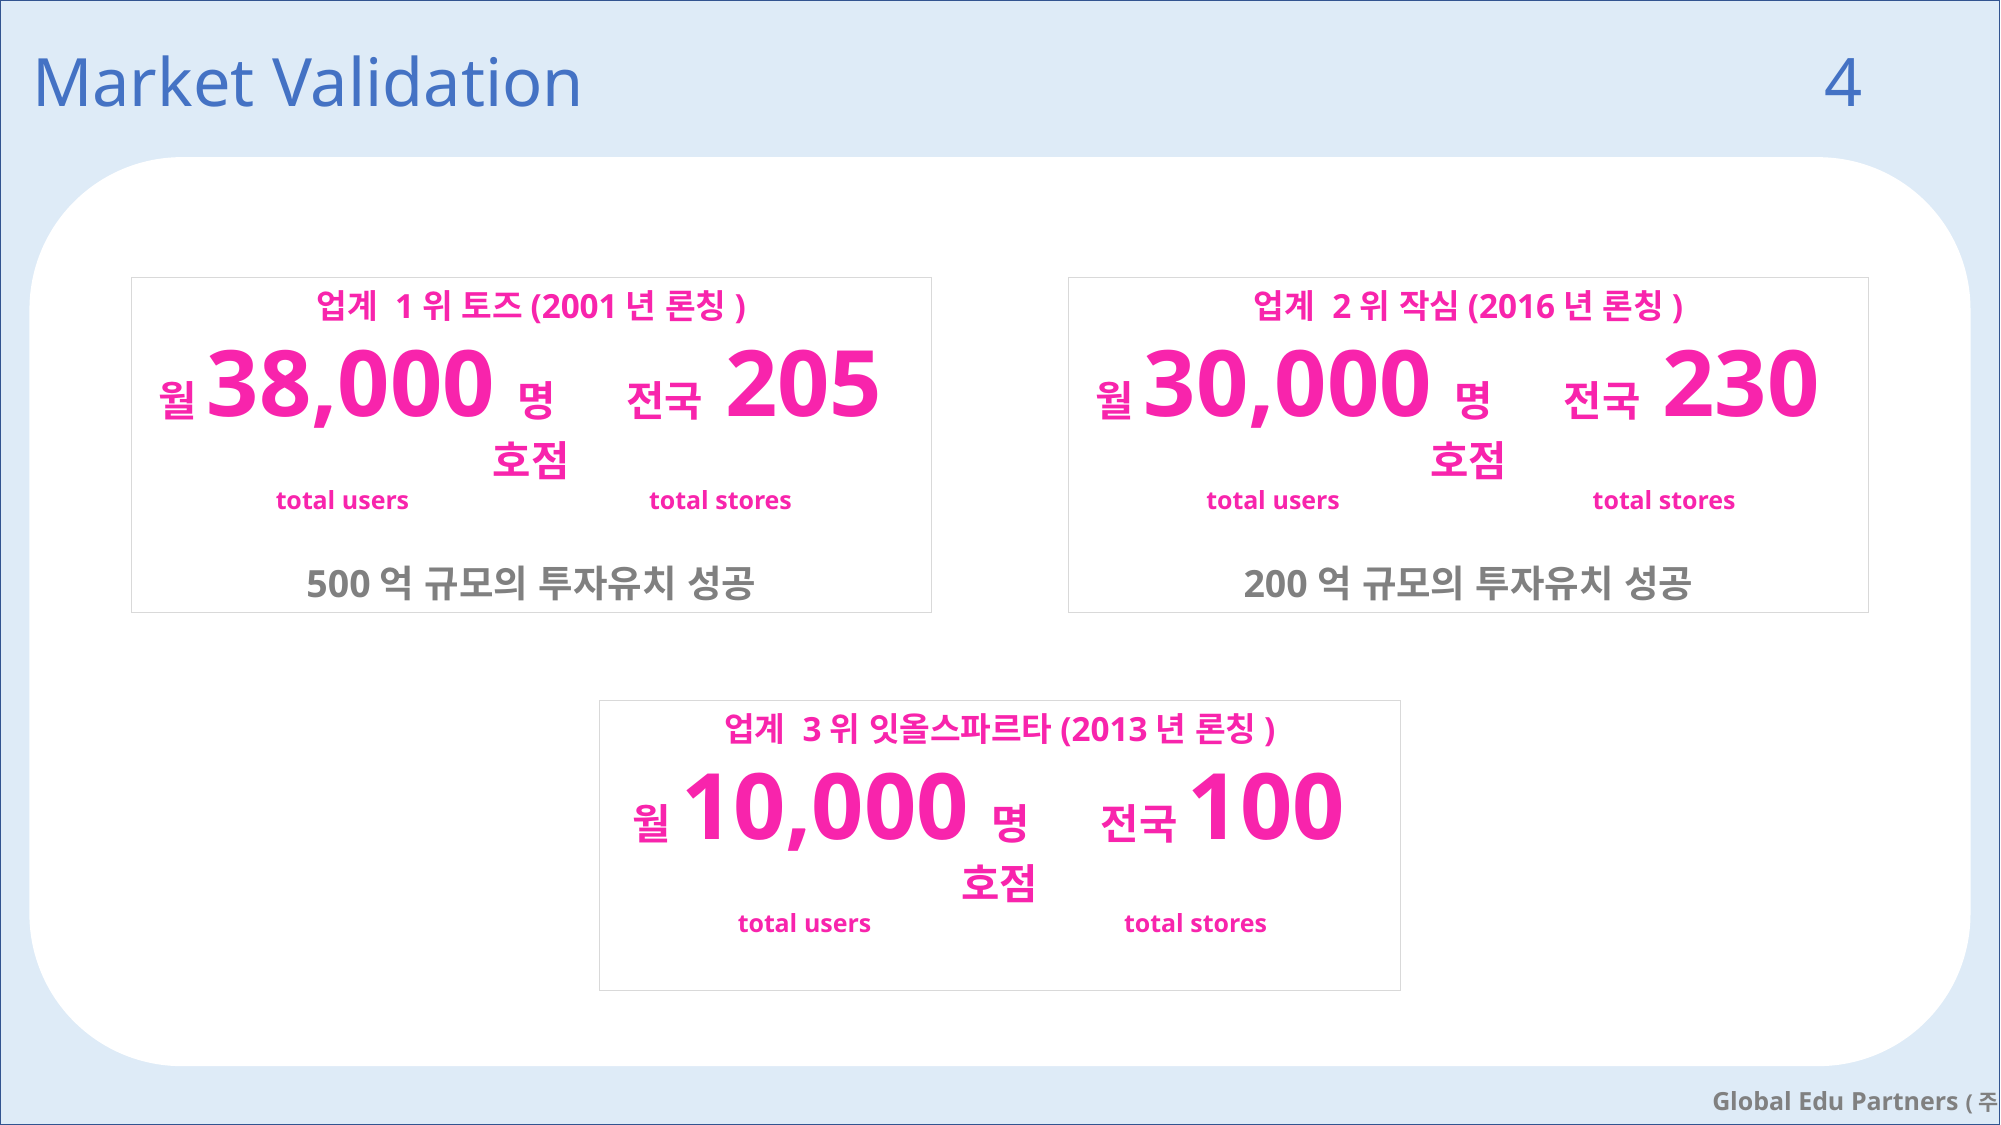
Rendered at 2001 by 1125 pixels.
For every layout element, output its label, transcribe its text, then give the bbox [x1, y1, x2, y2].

text_box [0, 0, 2000, 32]
text_box 업계 1위 토즈(2001년 론칭) 월38,000명 전국 205호점 total users total stores 500억 규모의 투자유치 성공 [131, 277, 932, 613]
text_box 업계 3위 잇올스파르타(2013년 론칭) 월10,000명 전국100호점 total users total stores [599, 700, 1401, 991]
text_box 업계 2위 작심(2016년 론칭) 월30,000명 전국 230호점 total users total stores 200억 규모의 투자유치 성공 [1068, 277, 1869, 613]
text_box [0, 127, 2000, 1125]
text_box [29, 157, 1971, 1067]
text_box Market Validation 4 [0, 32, 2000, 127]
text_box Global Edu Partners (주) [1697, 1077, 2000, 1123]
